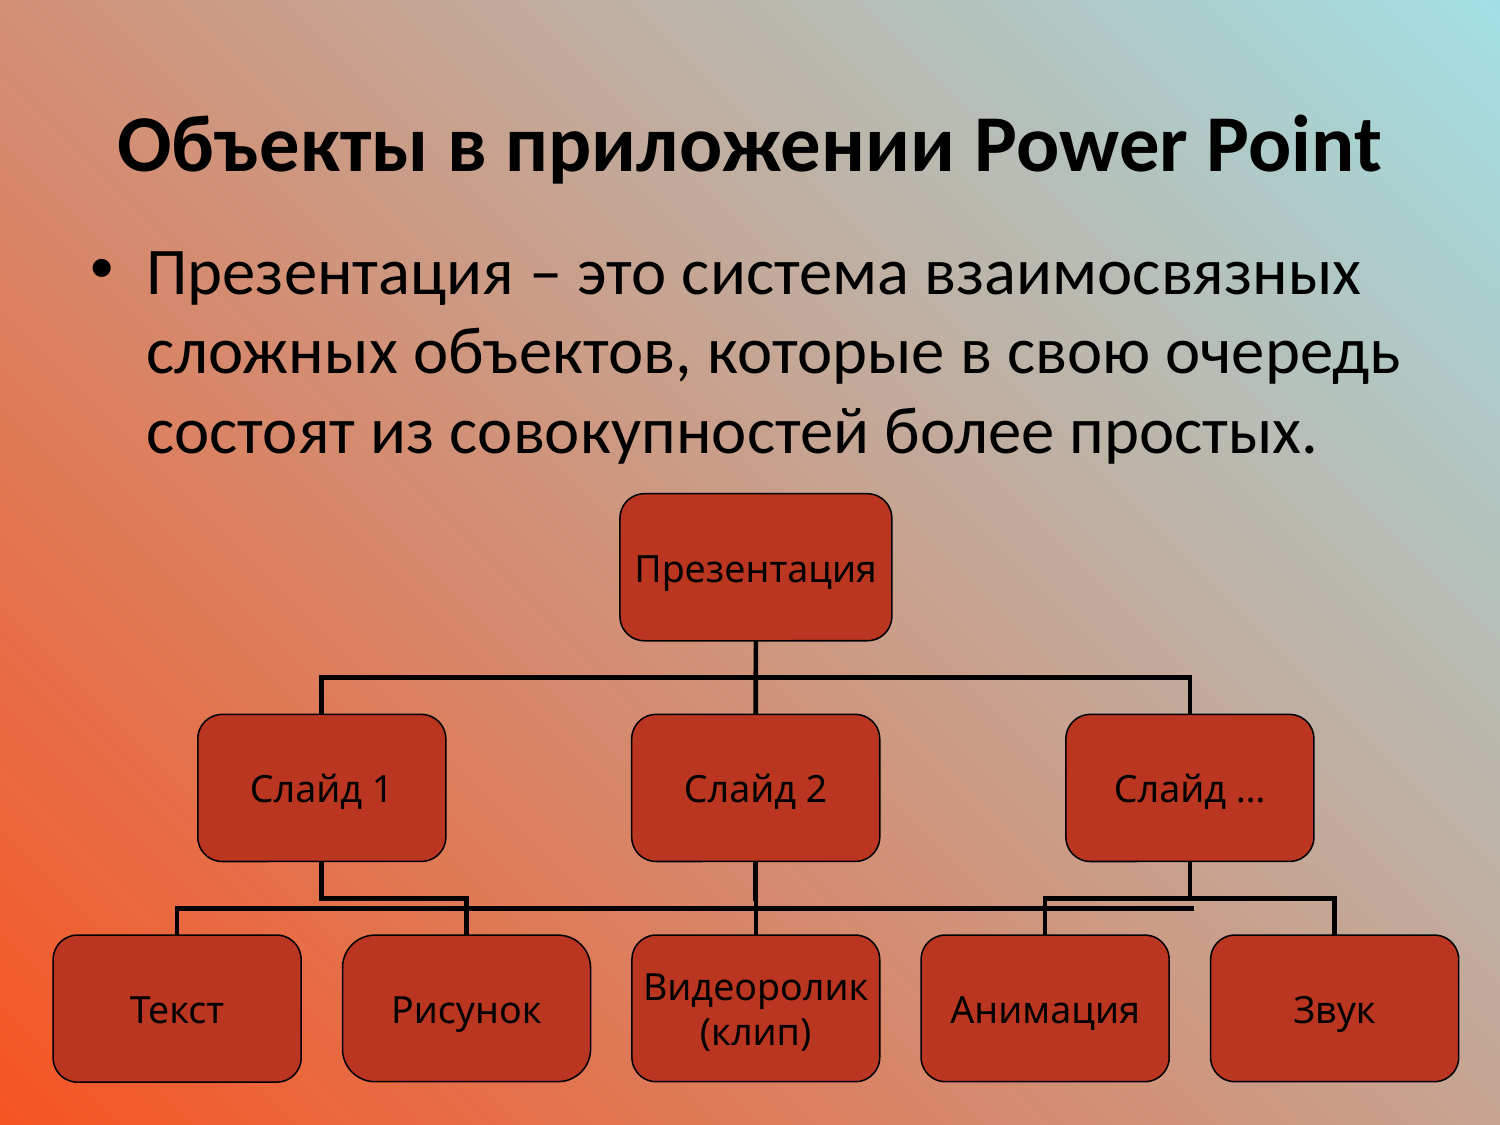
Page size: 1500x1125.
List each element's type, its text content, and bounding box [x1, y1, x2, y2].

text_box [52, 493, 1459, 1083]
title Объекты в приложении Power Point [75, 45, 1425, 219]
list Презентация – это система взаимосвязных сложных объектов, которые в свою очередь состоят из совокупностей более простых. [75, 219, 1425, 492]
